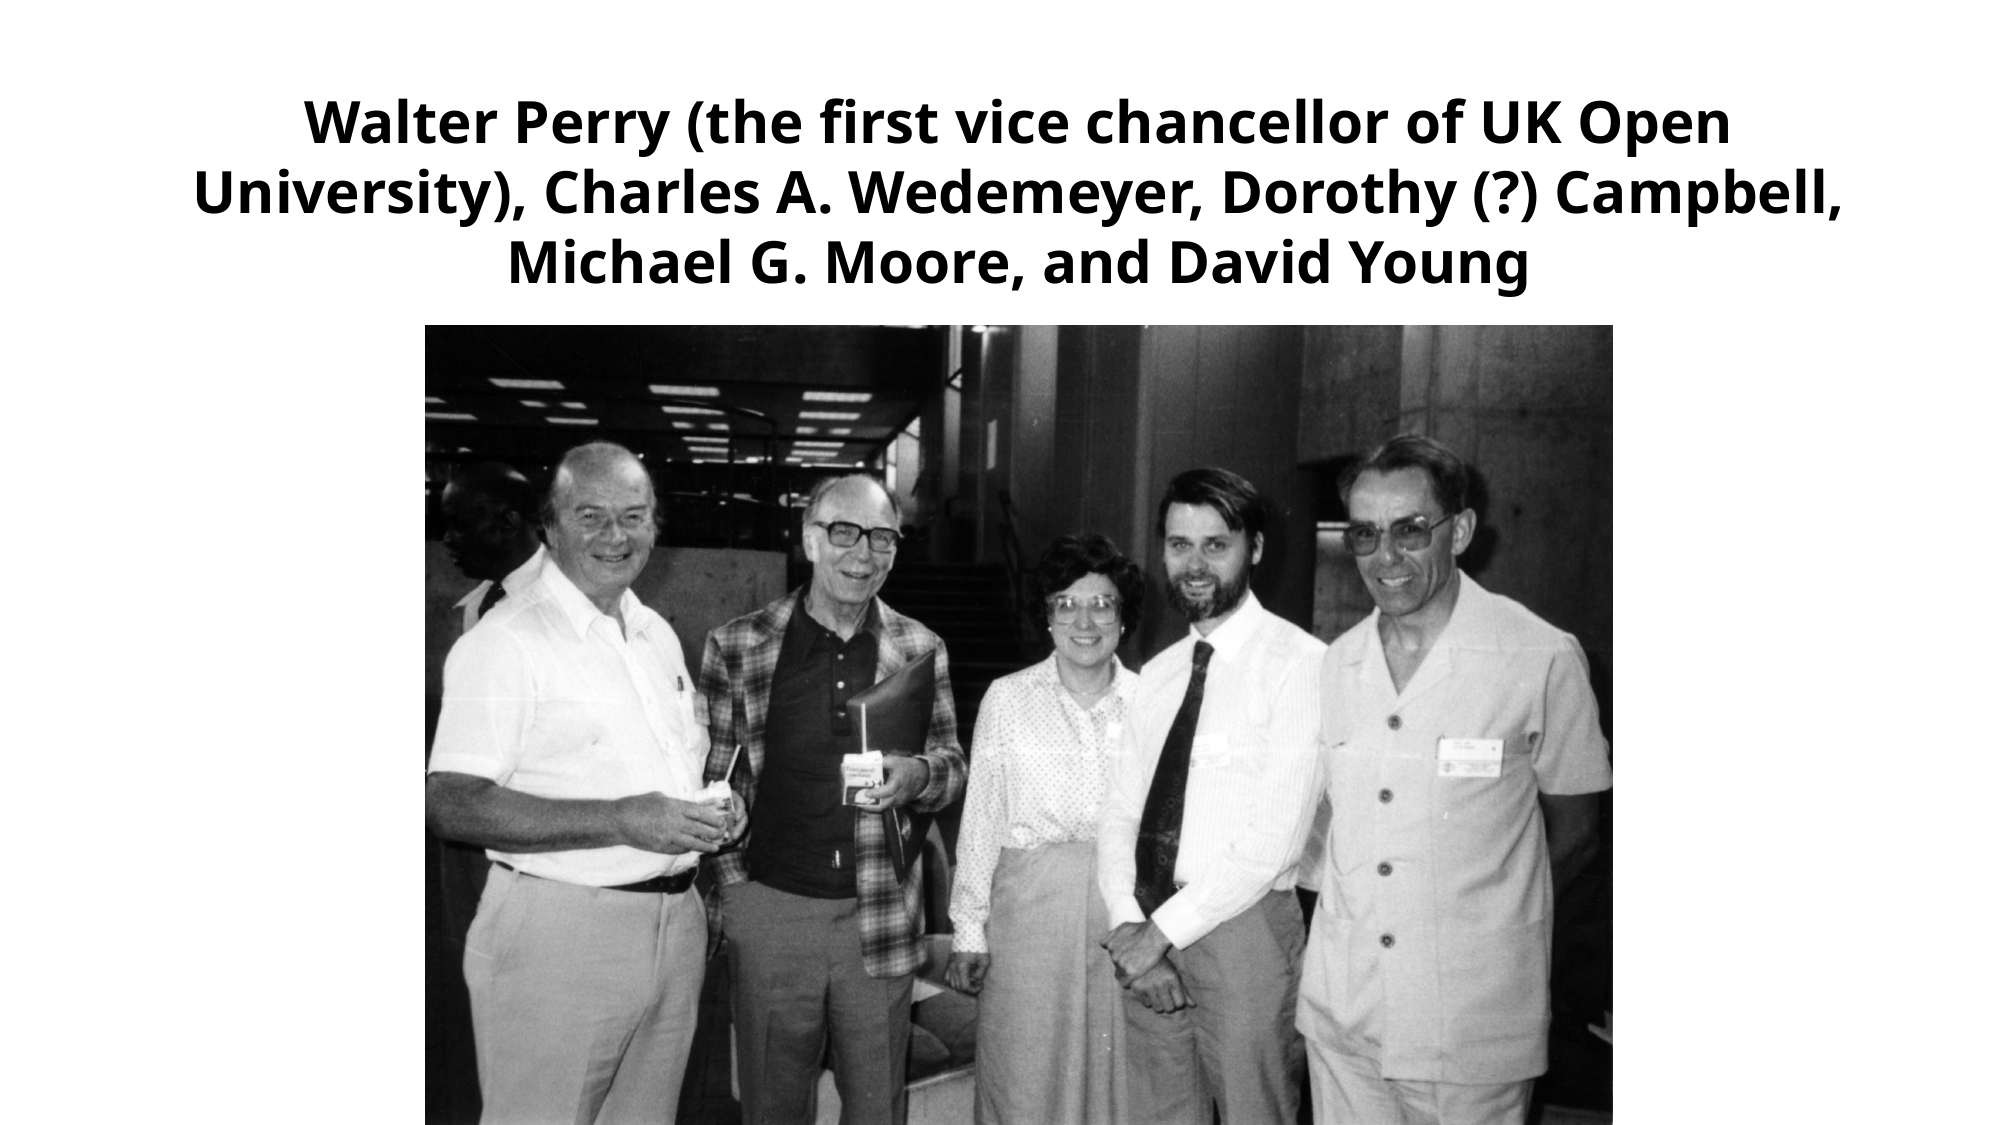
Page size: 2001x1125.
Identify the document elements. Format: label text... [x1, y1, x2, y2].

title Walter Perry (the first vice chancellor of UK Open University), Charles A. Wedemeyer, Dorothy (?) Campbell, Michael G. Moore, and David Young [168, 99, 1869, 281]
picture [424, 325, 1613, 1125]
